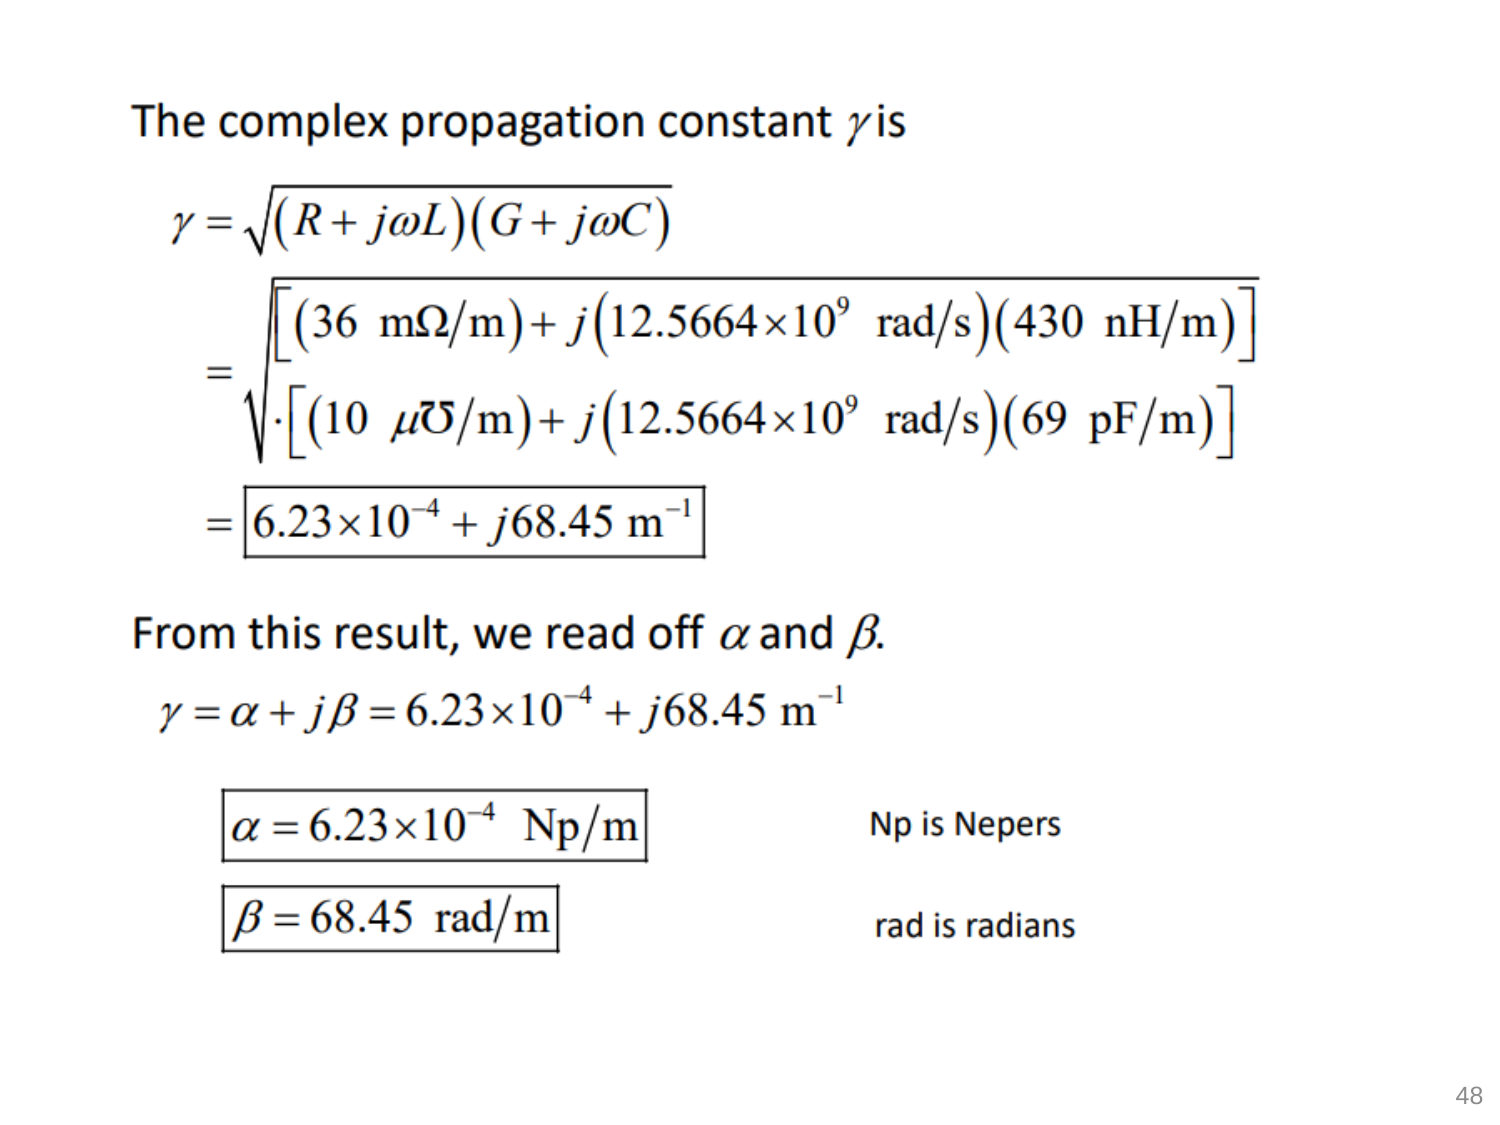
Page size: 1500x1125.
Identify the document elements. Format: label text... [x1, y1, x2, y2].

slide_number 48 [1148, 1065, 1499, 1125]
picture [123, 90, 1303, 980]
